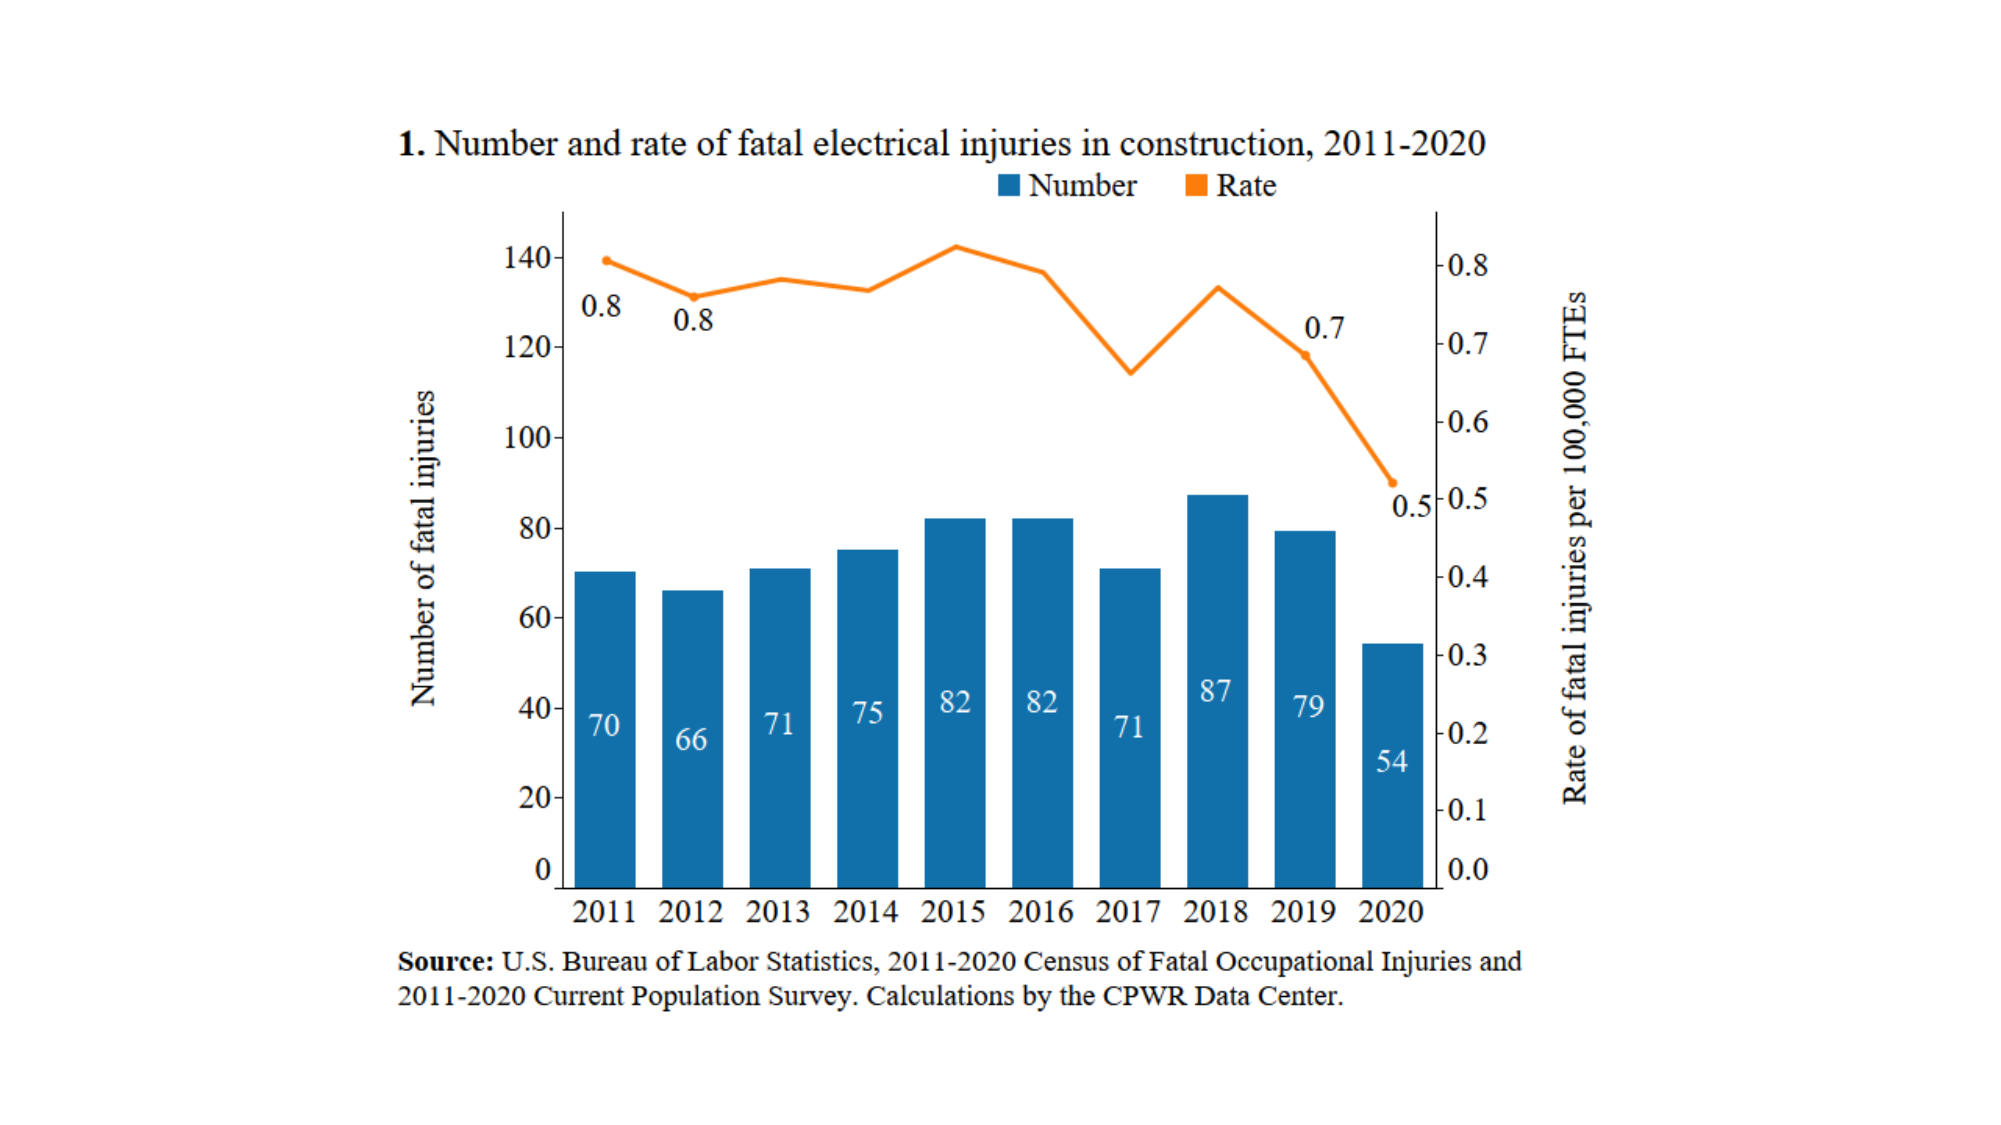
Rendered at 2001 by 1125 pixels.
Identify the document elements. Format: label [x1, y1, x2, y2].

picture [374, 93, 1625, 1032]
